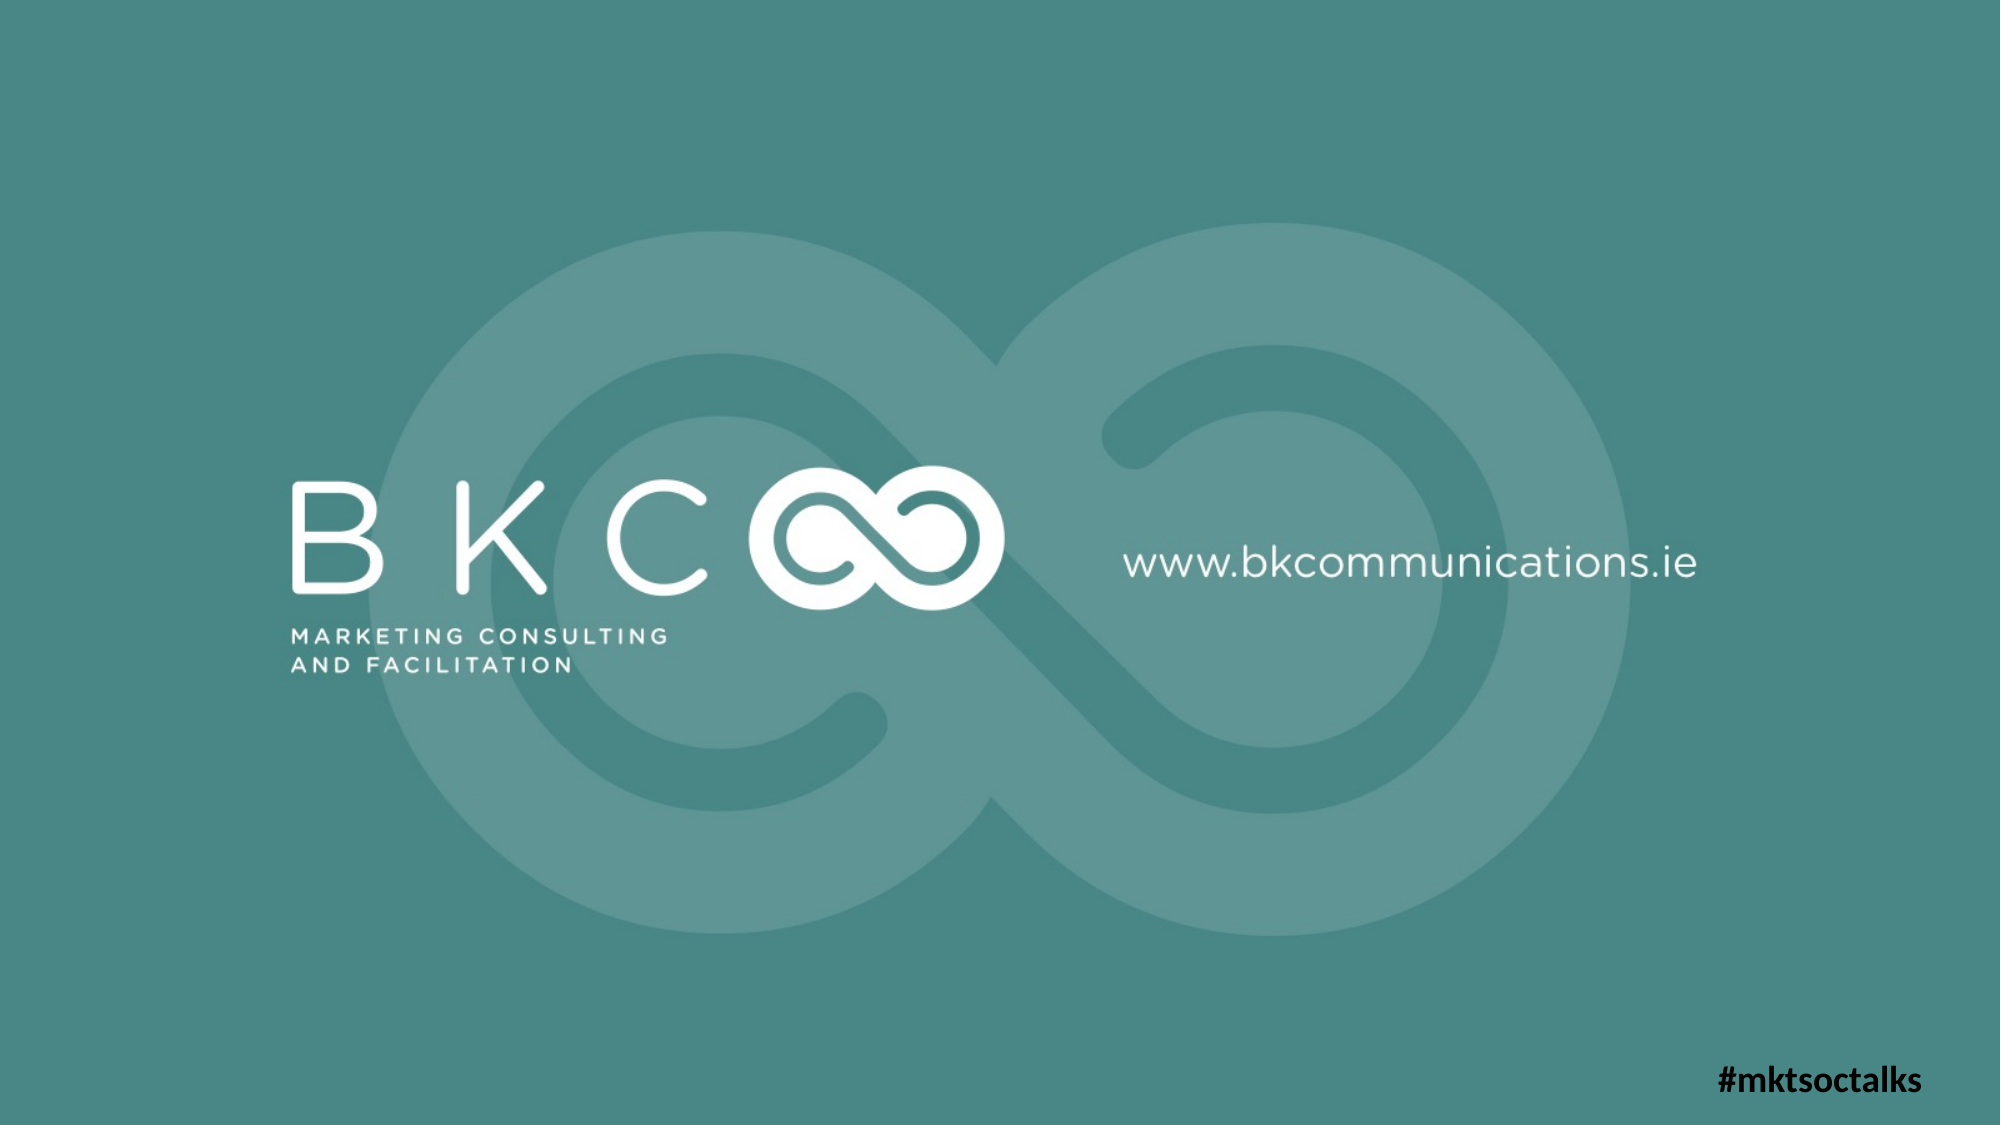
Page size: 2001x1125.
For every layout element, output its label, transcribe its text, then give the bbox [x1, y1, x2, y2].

picture [0, 0, 2000, 1125]
text_box #mktsoctalks [1703, 1047, 1938, 1107]
